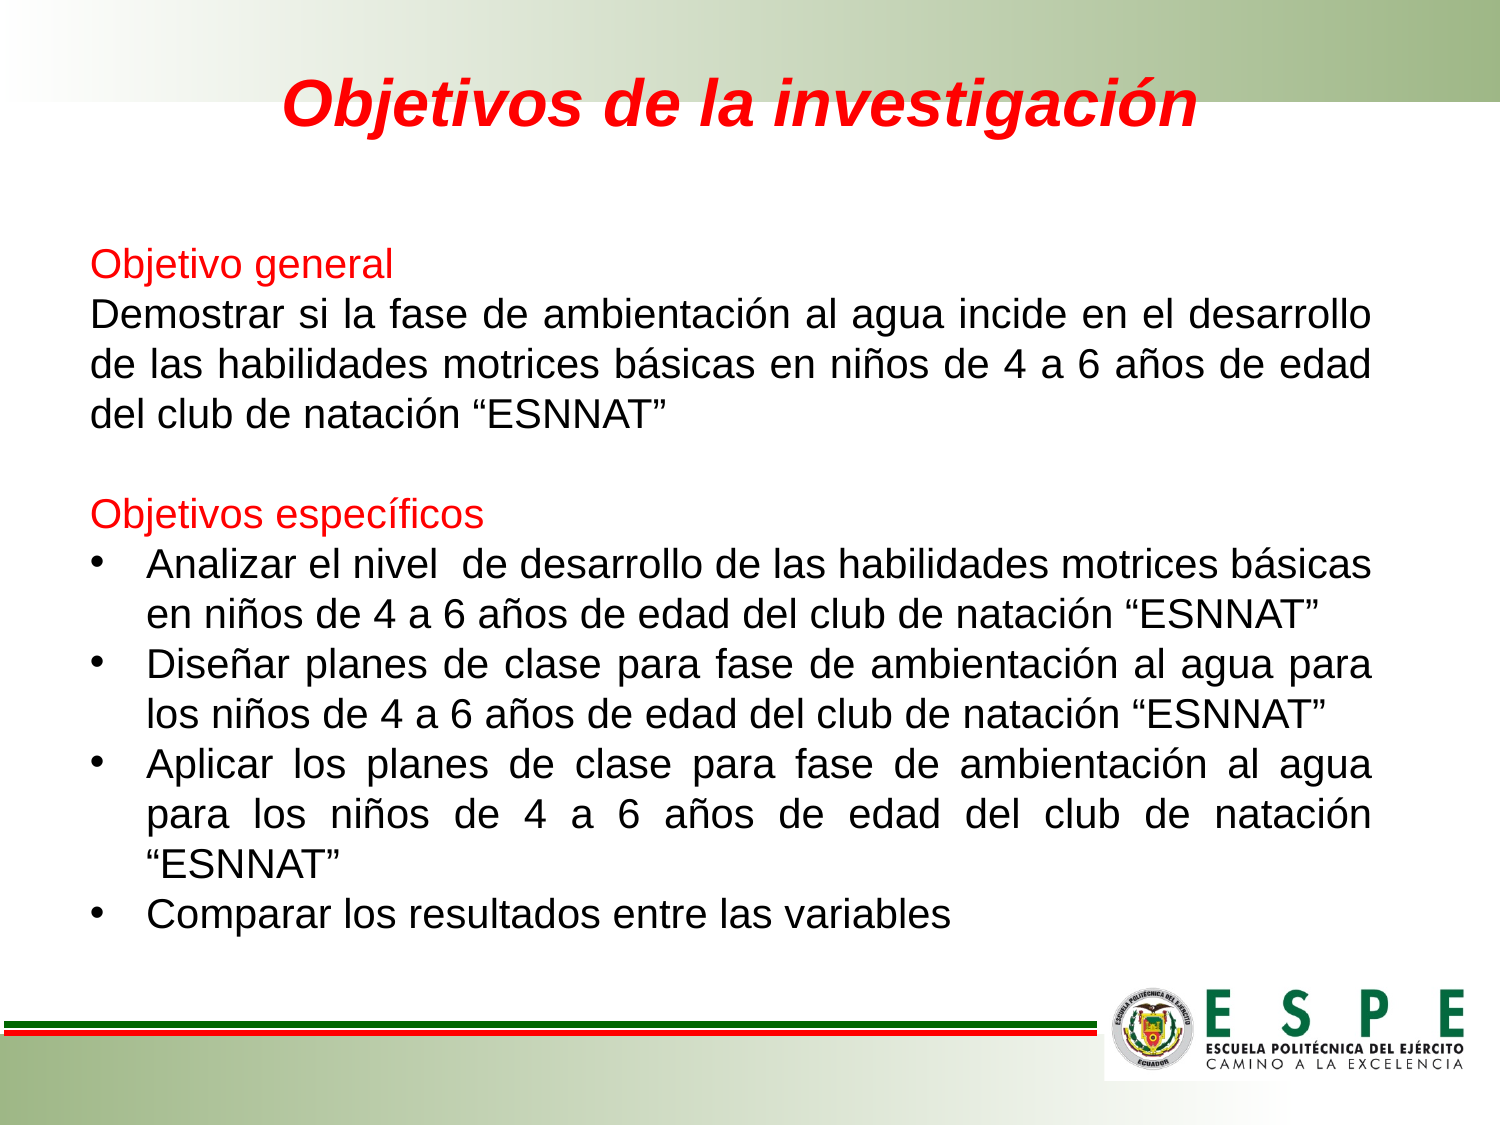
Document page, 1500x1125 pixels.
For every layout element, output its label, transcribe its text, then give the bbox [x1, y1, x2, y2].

picture [1104, 976, 1483, 1081]
title Objetivos de la investigación [75, 45, 1425, 233]
text_box Objetivo general Demostrar si la fase de ambientación al agua incide en el desarrollo de las habilidades motrices básicas en niños de 4 a 6 años de edad del club de natación “ESNNAT” Objetivos específicos Analizar el nivel de desarrollo de las habilidades motrices básicas en niños de 4 a 6 años de edad del club de natación “ESNNAT” Diseñar planes de clase para fase de ambientación al agua para los niños de 4 a 6 años de edad del club de natación “ESNNAT” Aplicar los planes de clase para fase de ambientación al agua para los niños de 4 a 6 años de edad del club de natación “ESNNAT” Comparar los resultados entre las variables [75, 229, 1388, 944]
